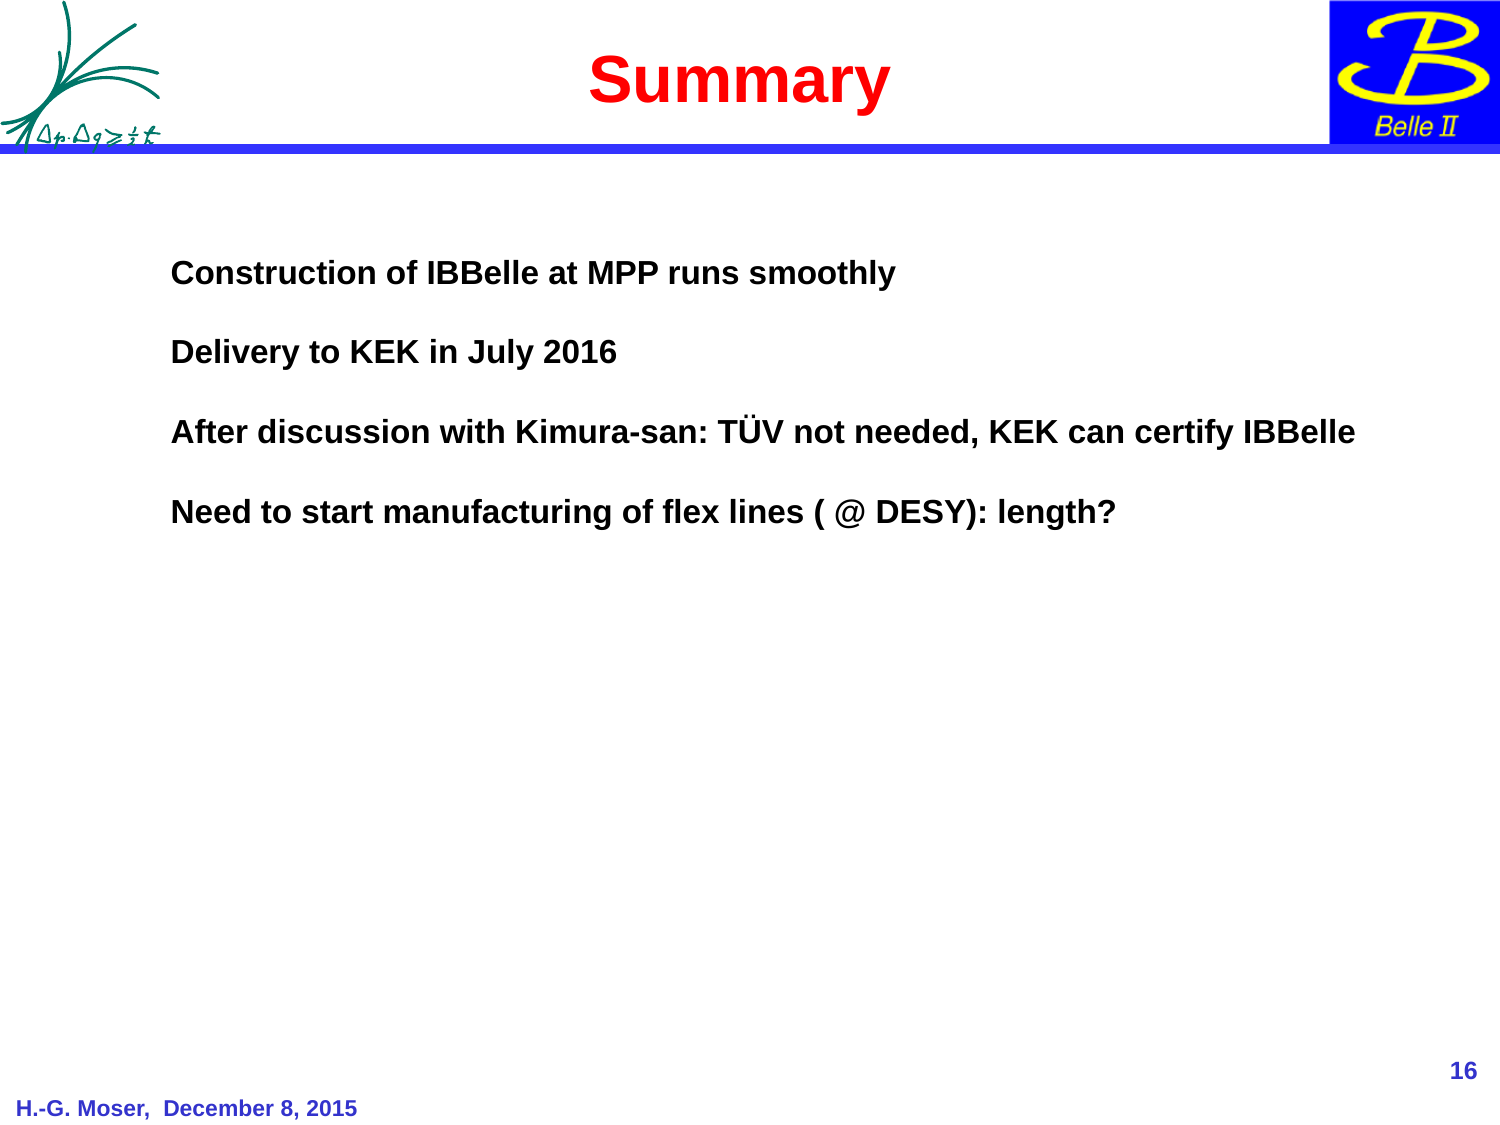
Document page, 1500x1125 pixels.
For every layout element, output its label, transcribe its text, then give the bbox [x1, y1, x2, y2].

text_box Construction of IBBelle at MPP runs smoothly Delivery to KEK in July 2016 After discussion with Kimura-san: TÜV not needed, KEK can certify IBBelle Need to start manufacturing of flex lines ( @ DESY): length? [155, 243, 1373, 618]
slide_number 16 [1426, 1046, 1500, 1125]
title Summary [234, 0, 1246, 153]
picture [1328, 0, 1500, 144]
